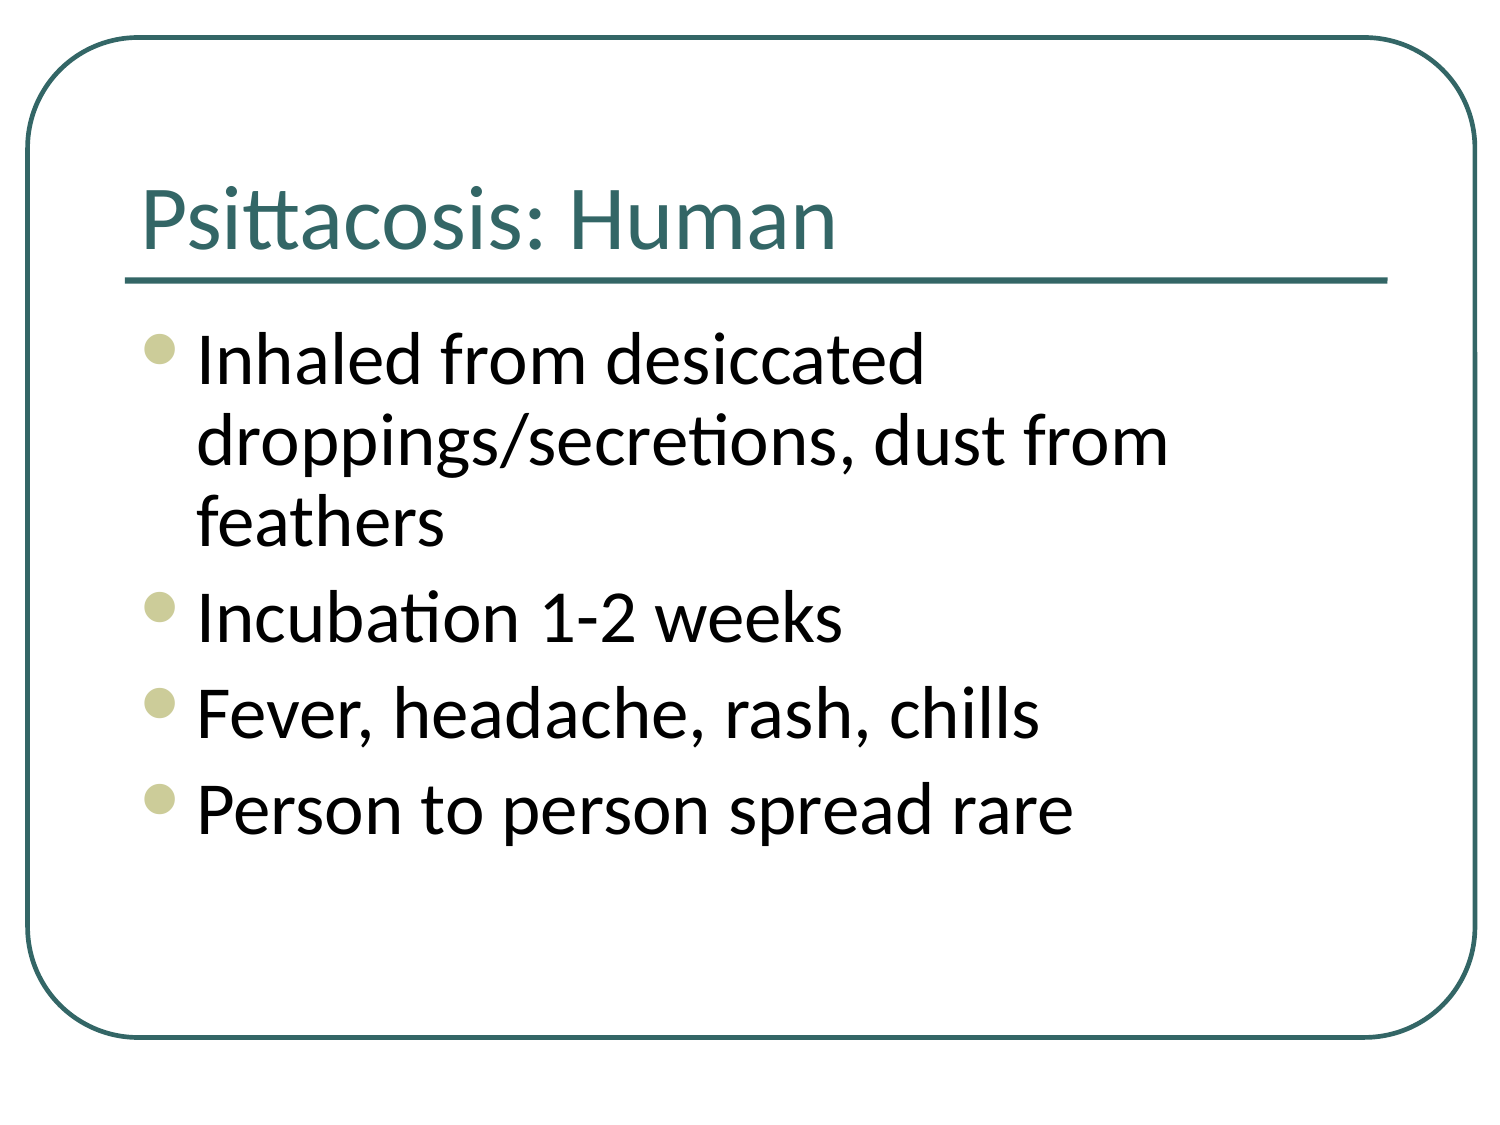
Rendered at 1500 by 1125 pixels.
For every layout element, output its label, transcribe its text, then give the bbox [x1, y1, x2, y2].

list Inhaled from desiccated droppings/secretions, dust from feathers Incubation 1-2 weeks Fever, headache, rash, chills Person to person spread rare [124, 312, 1388, 976]
title Psittacosis: Human [124, 87, 1388, 276]
